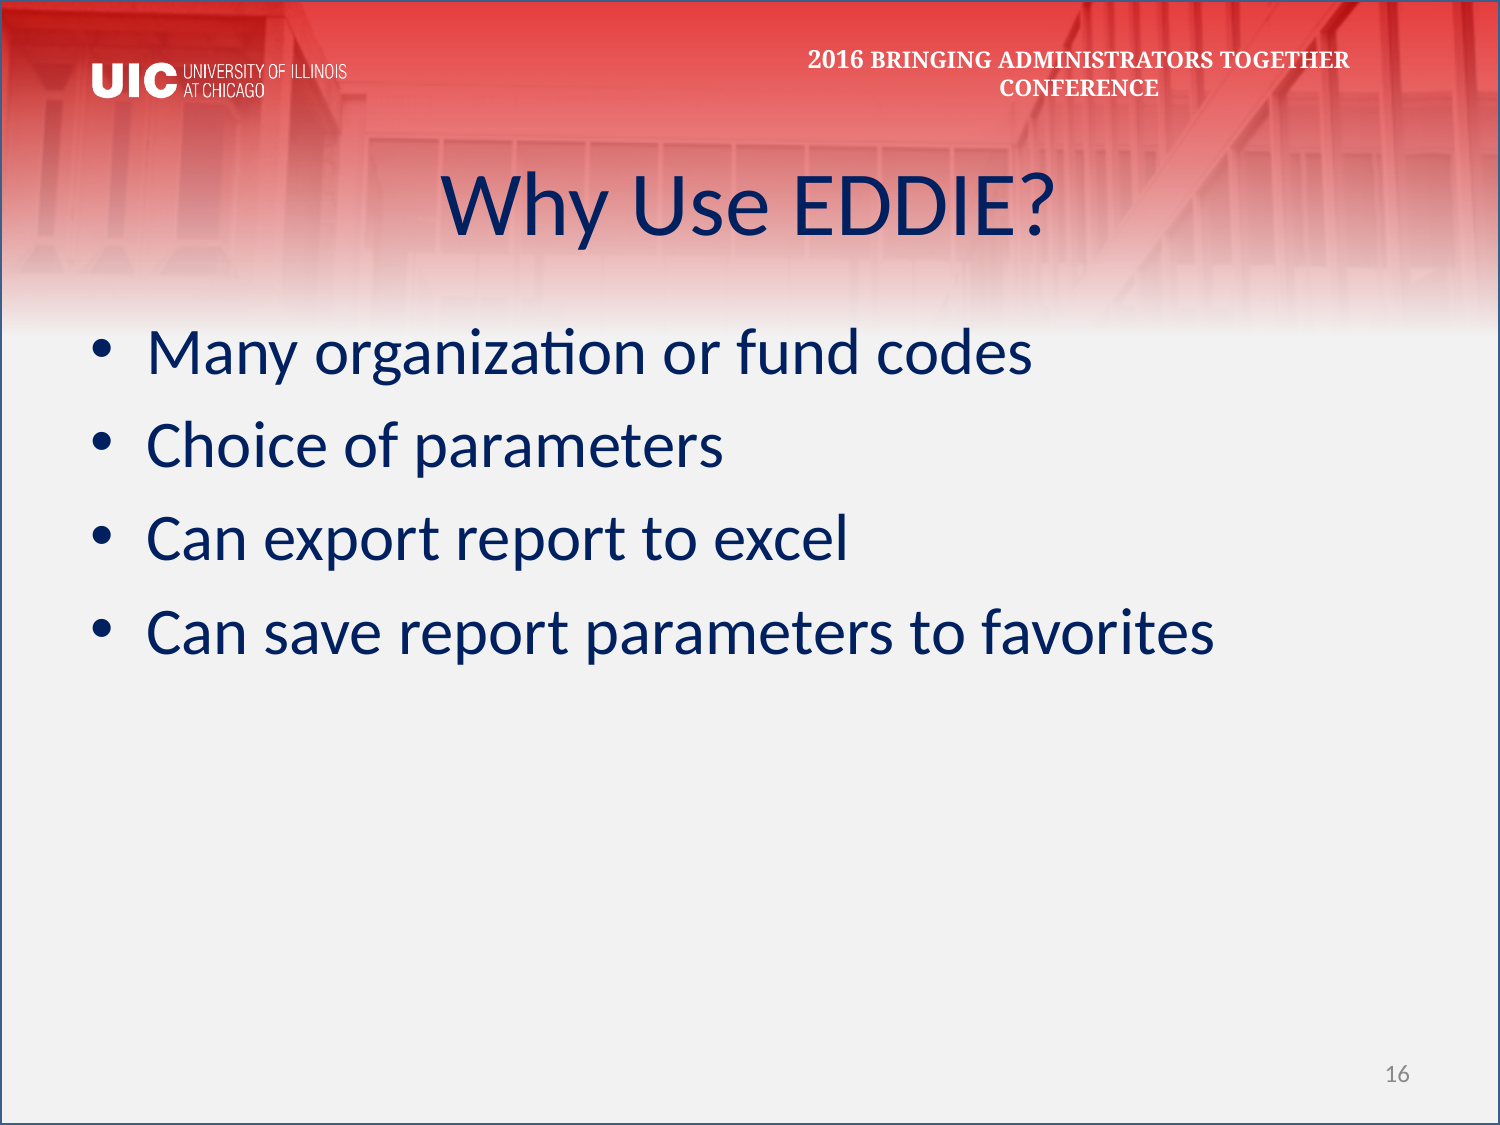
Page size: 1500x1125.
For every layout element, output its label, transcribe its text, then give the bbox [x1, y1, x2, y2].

picture [74, 45, 363, 115]
slide_number 16 [1074, 1042, 1425, 1103]
list Many organization or fund codes Choice of parameters Can export report to excel Can save report parameters to favorites [75, 299, 1425, 1025]
title Why Use EDDIE? [75, 104, 1425, 293]
